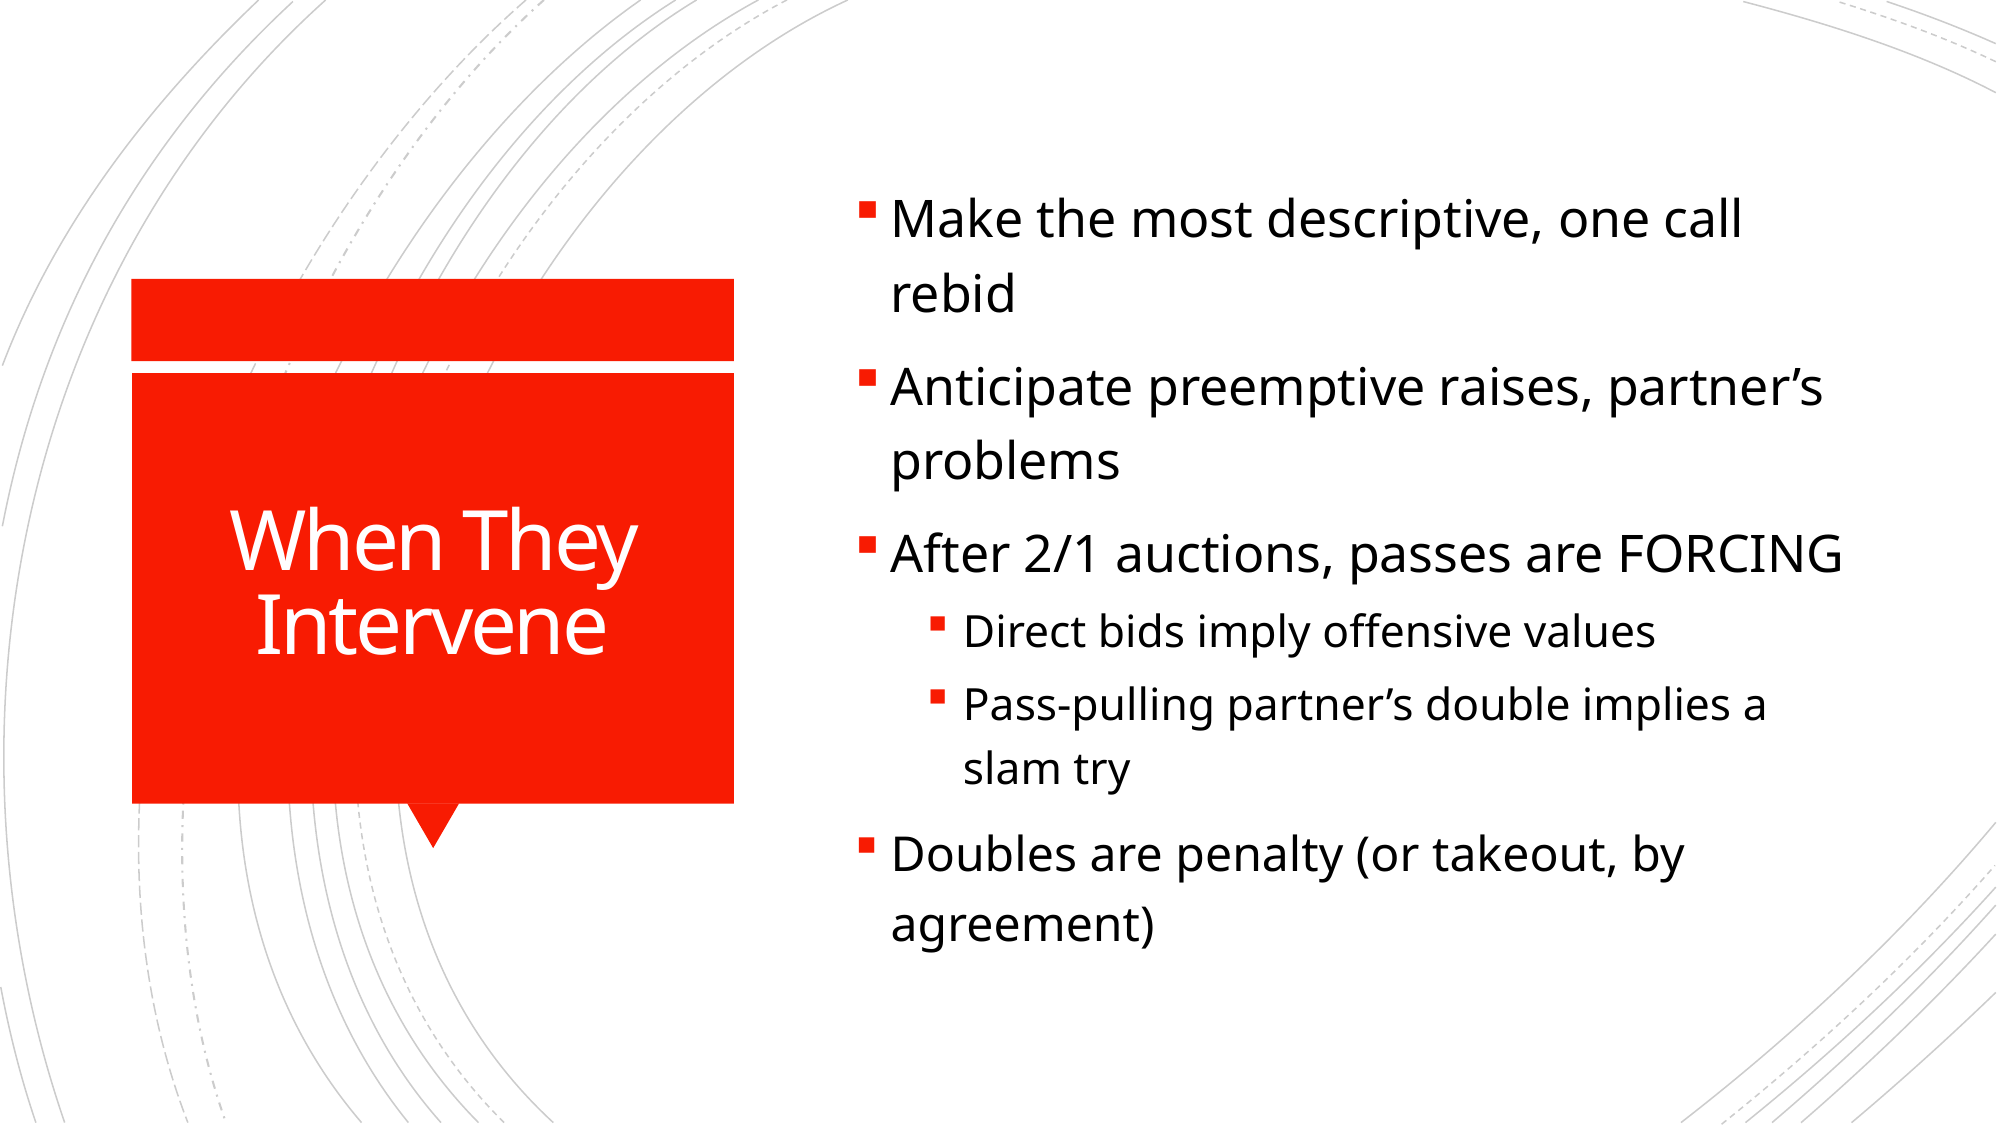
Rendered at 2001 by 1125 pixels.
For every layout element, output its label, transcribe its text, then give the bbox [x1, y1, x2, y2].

list Make the most descriptive, one call rebid Anticipate preemptive raises, partner’s problems After 2/1 auctions, passes are FORCING Direct bids imply offensive values Pass-pulling partner’s double implies a slam try Doubles are penalty (or takeout, by agreement) [839, 131, 1871, 993]
title When They Intervene [145, 385, 720, 789]
